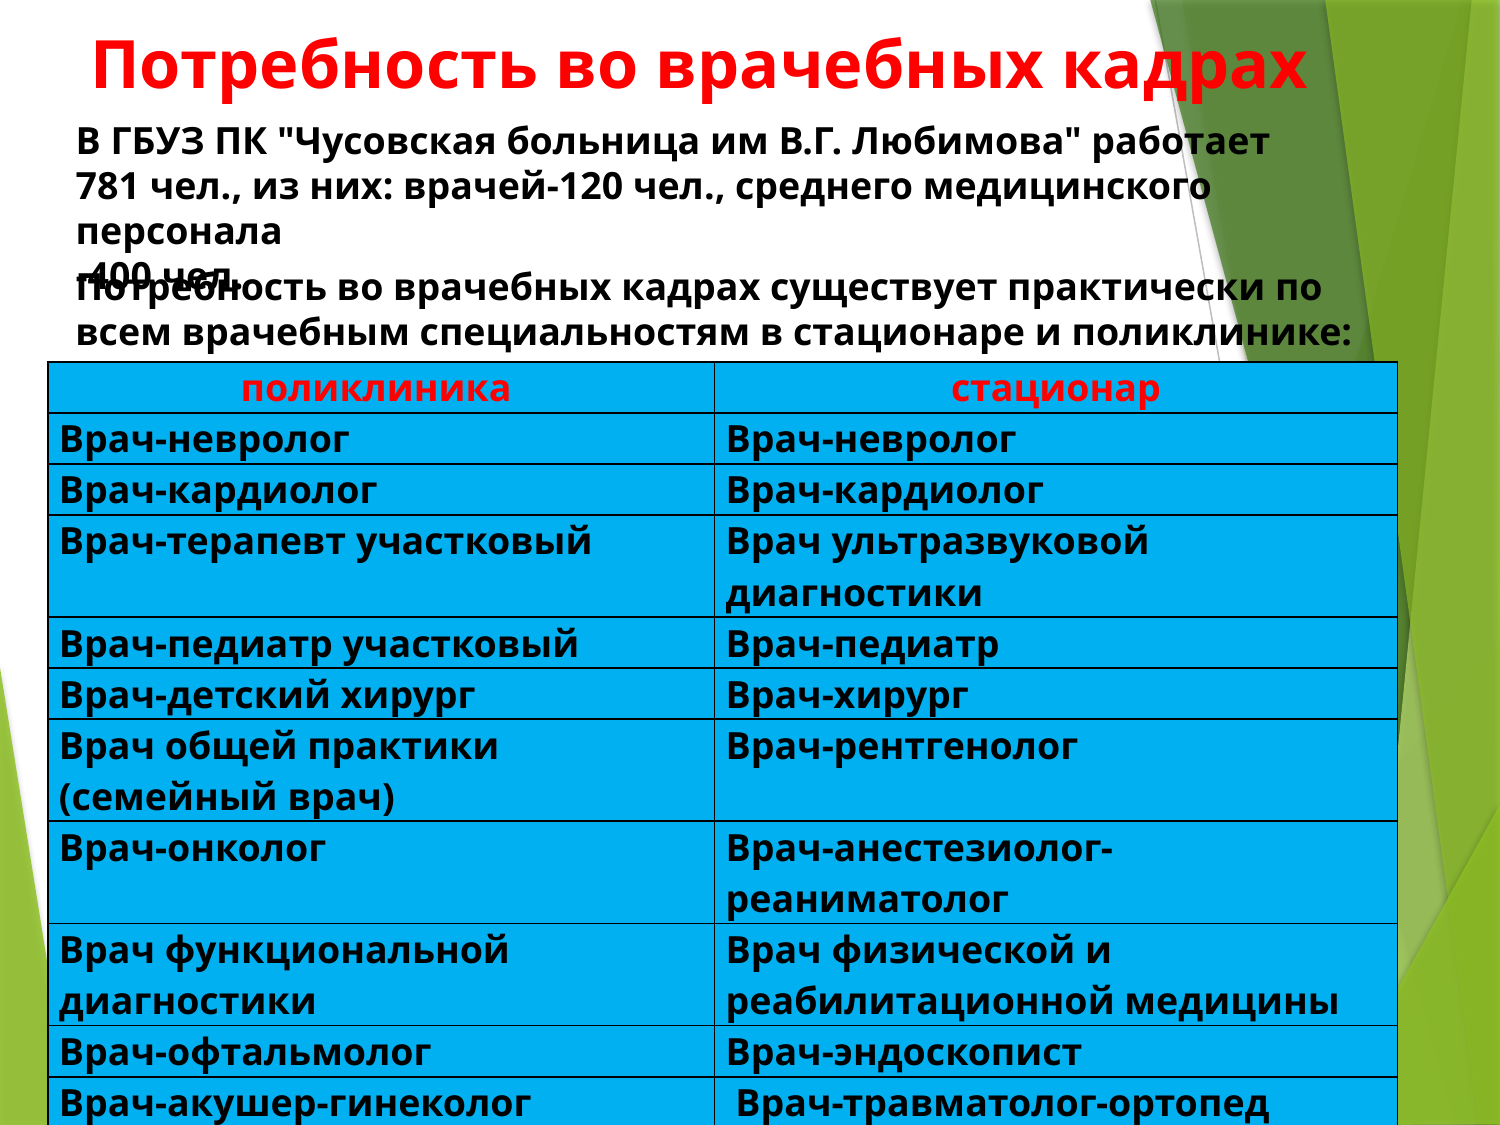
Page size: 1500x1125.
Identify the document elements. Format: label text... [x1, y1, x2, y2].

table_cell Врач-онколог [49, 822, 714, 923]
table_cell Врач-анестезиолог-реаниматолог [715, 822, 1397, 923]
table_cell Врач-педиатр [715, 618, 1397, 667]
table_cell Врач-невролог [715, 414, 1397, 463]
table_cell Врач-акушер-гинеколог [49, 1078, 714, 1125]
table_cell Врач-хирург [715, 669, 1397, 718]
table_cell Врач-кардиолог [49, 465, 714, 514]
table_cell Врач ультразвуковой диагностики [715, 516, 1397, 616]
table_cell Врач-рентгенолог [715, 720, 1397, 820]
table_header стационар [715, 363, 1397, 412]
table_cell Врач-невролог [49, 414, 714, 463]
table_header поликлиника [49, 363, 714, 412]
text_box В ГБУЗ ПК "Чусовская больница им В.Г. Любимова" работает 781 чел., из них: врачей-120 чел., среднего медицинского персонала -400 чел. [60, 109, 1339, 255]
table_cell Врач физической и реабилитационной медицины [715, 924, 1397, 1025]
table_cell Врач-педиатр участковый [49, 618, 714, 667]
table_cell Врач общей практики (семейный врач) [49, 720, 714, 820]
table_cell Врач-терапевт участковый [49, 516, 714, 616]
table_cell Врач-детский хирург [49, 669, 714, 718]
table_cell Врач функциональной диагностики [49, 924, 714, 1025]
table_cell Врач-офтальмолог [49, 1026, 714, 1076]
title Потребность во врачебных кадрах [75, 14, 1425, 167]
text_box Потребность во врачебных кадрах существует практически по всем врачебным специальностям в стационаре и поликлинике: [60, 255, 1384, 361]
table_cell Врач-травматолог-ортопед [715, 1078, 1397, 1125]
table_cell Врач-кардиолог [715, 465, 1397, 514]
table_cell Врач-эндоскопист [715, 1026, 1397, 1076]
